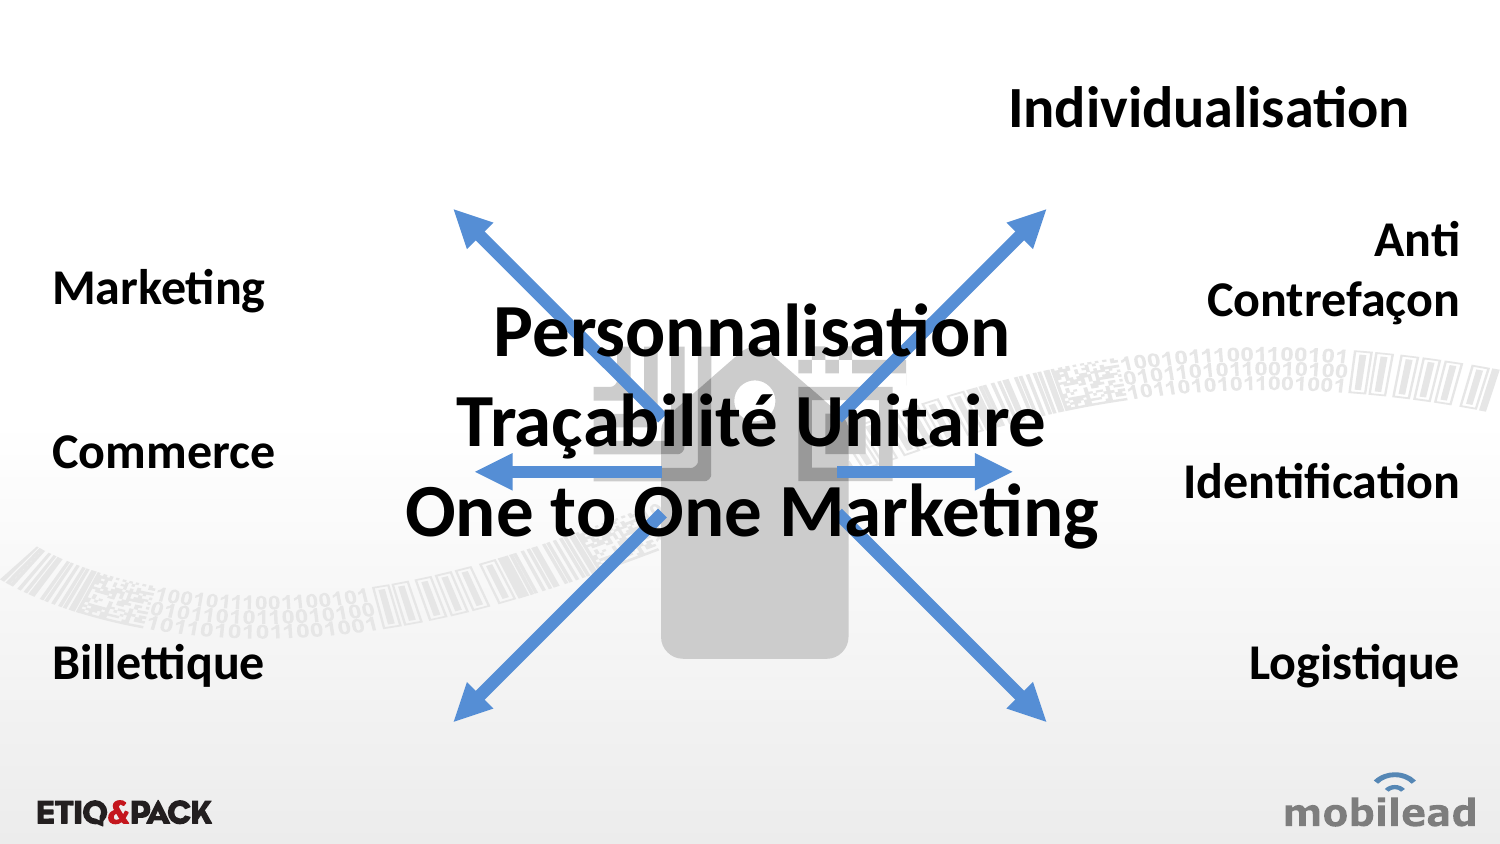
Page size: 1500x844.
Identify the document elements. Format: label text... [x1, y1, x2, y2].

text_box Commerce [37, 410, 350, 486]
text_box Anti Contrefaçon [1143, 199, 1475, 334]
text_box Marketing [37, 246, 350, 322]
text_box Personnalisation Traçabilité Unitaire One to One Marketing [362, 184, 1143, 560]
text_box Identification [1162, 440, 1475, 516]
text_box Billettique [37, 621, 350, 697]
title Individualisation [225, 33, 1425, 175]
picture [593, 346, 907, 660]
text_box Logistique [1162, 622, 1475, 697]
